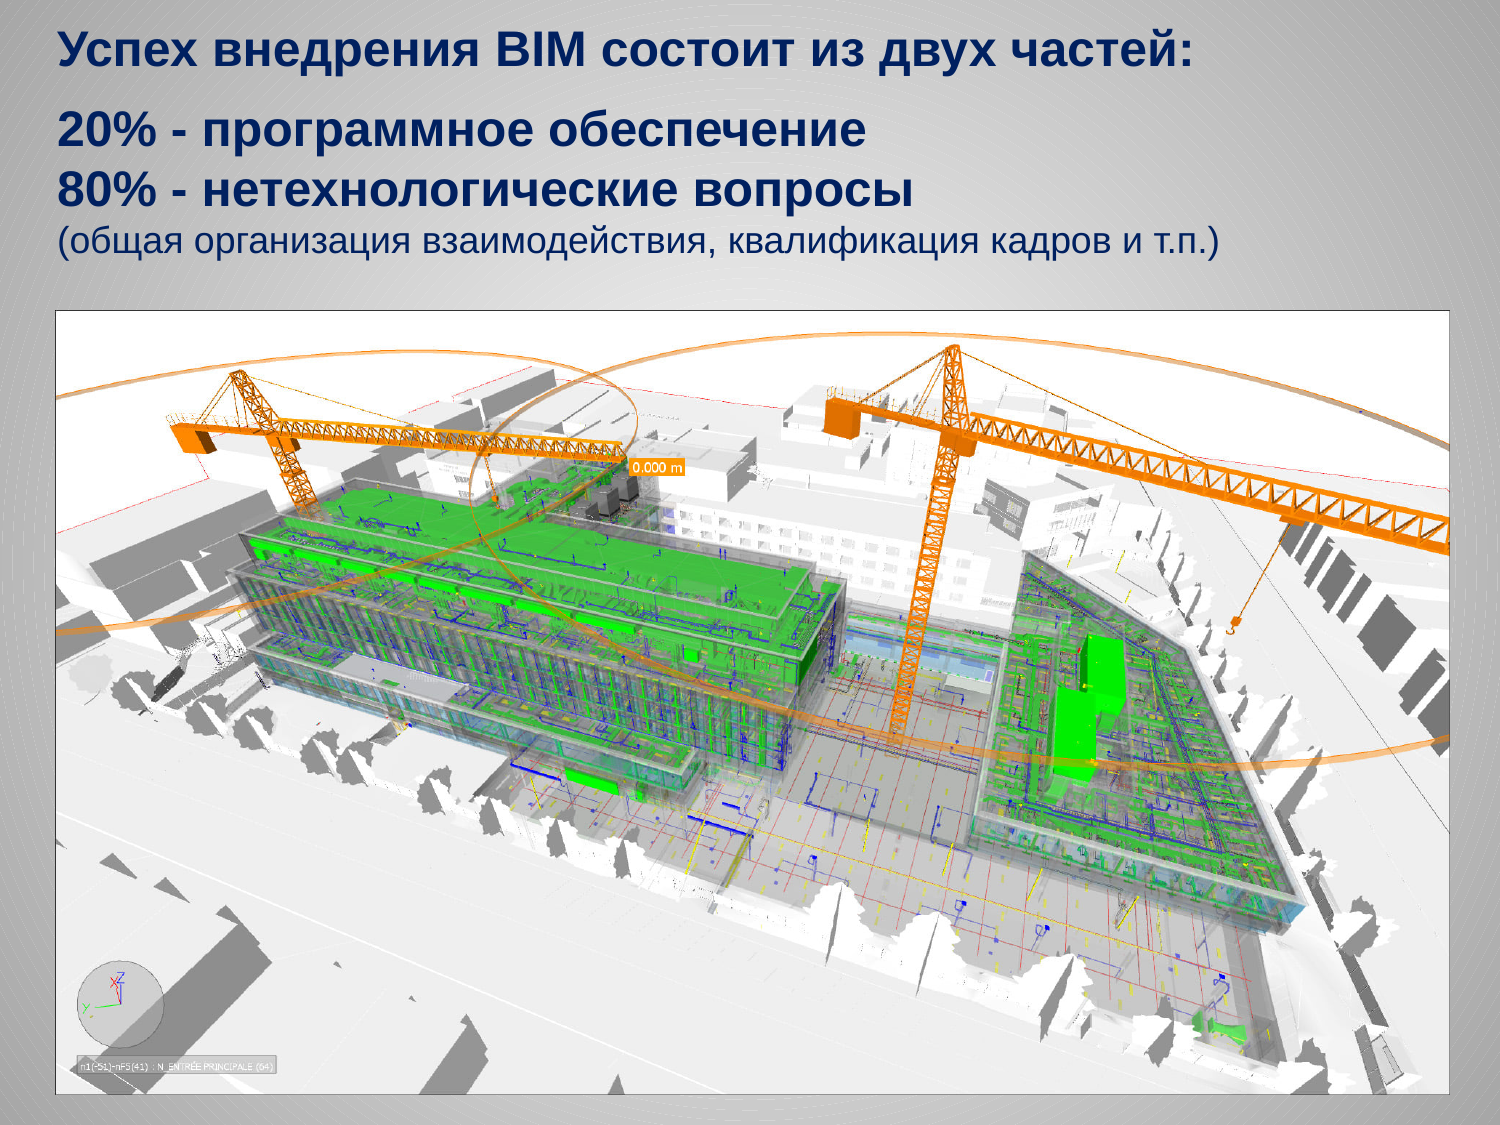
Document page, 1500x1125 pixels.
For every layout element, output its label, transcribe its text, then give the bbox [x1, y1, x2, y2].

text_box Успех внедрения BIM состоит из двух частей: 20% - программное обеспечение 80% - нетехнологические вопросы (общая организация взаимодействия, квалификация кадров и т.п.) [42, 9, 1427, 267]
picture [55, 309, 1451, 1095]
